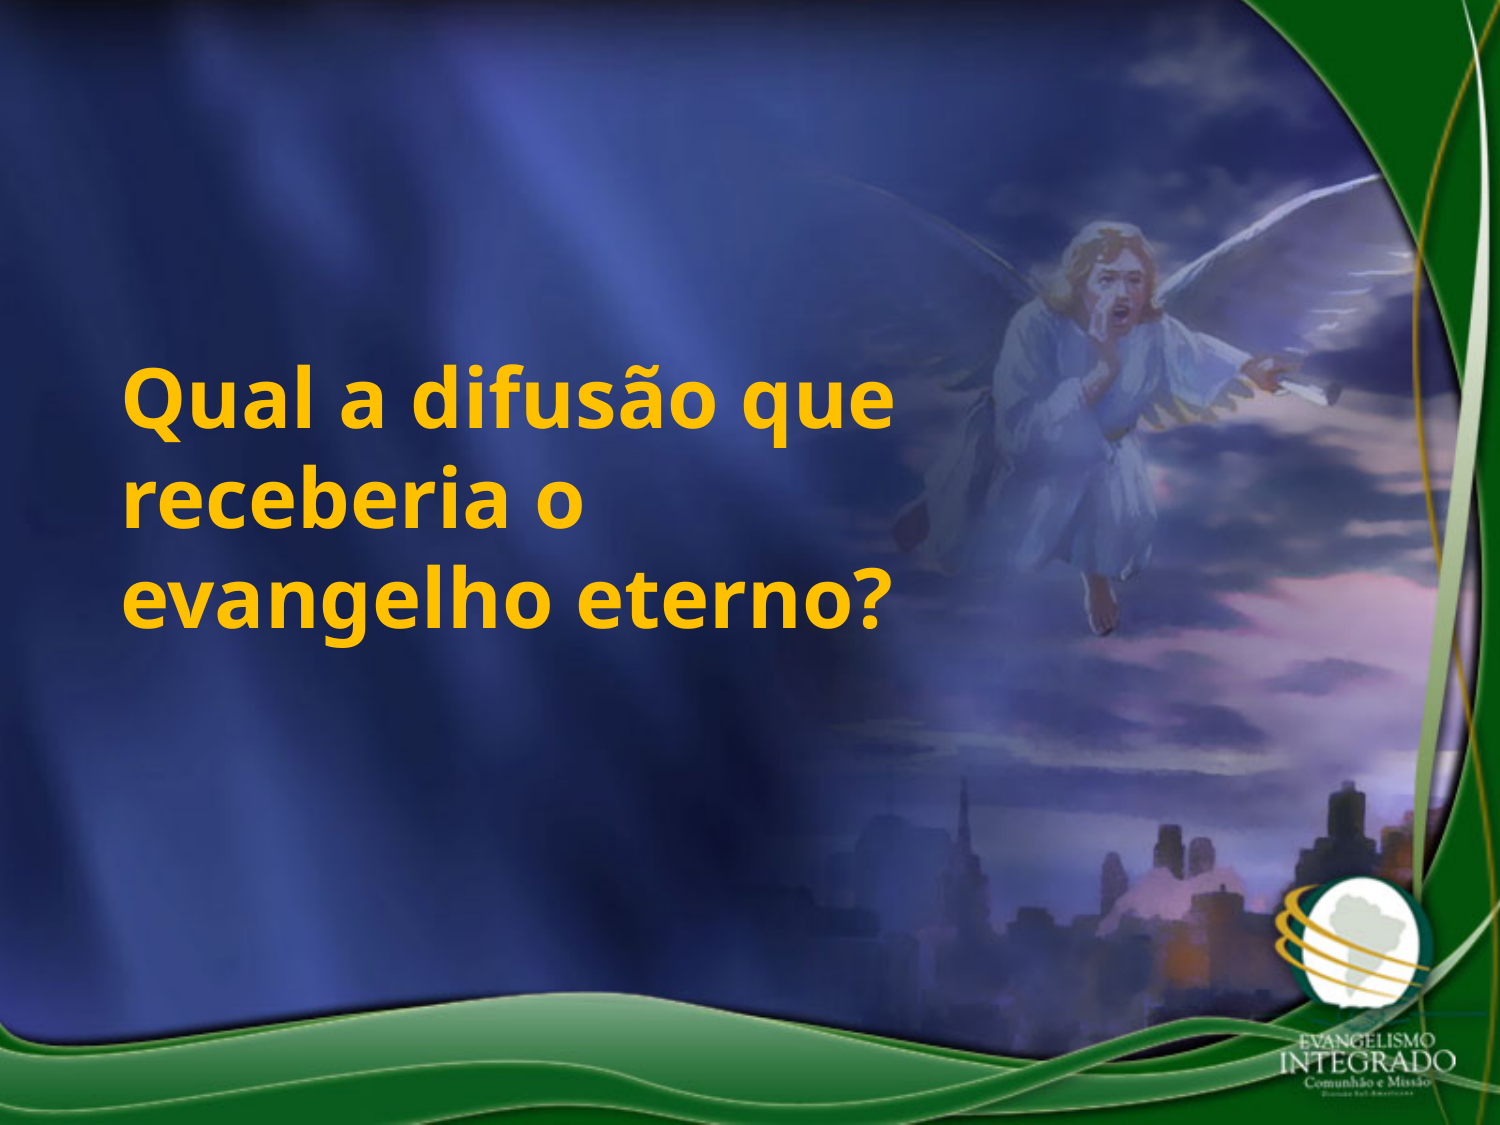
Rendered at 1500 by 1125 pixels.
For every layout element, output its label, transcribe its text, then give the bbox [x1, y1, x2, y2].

text_box Qual a difusão que receberia o evangelho eterno? [105, 338, 997, 653]
picture [0, 0, 1500, 1125]
